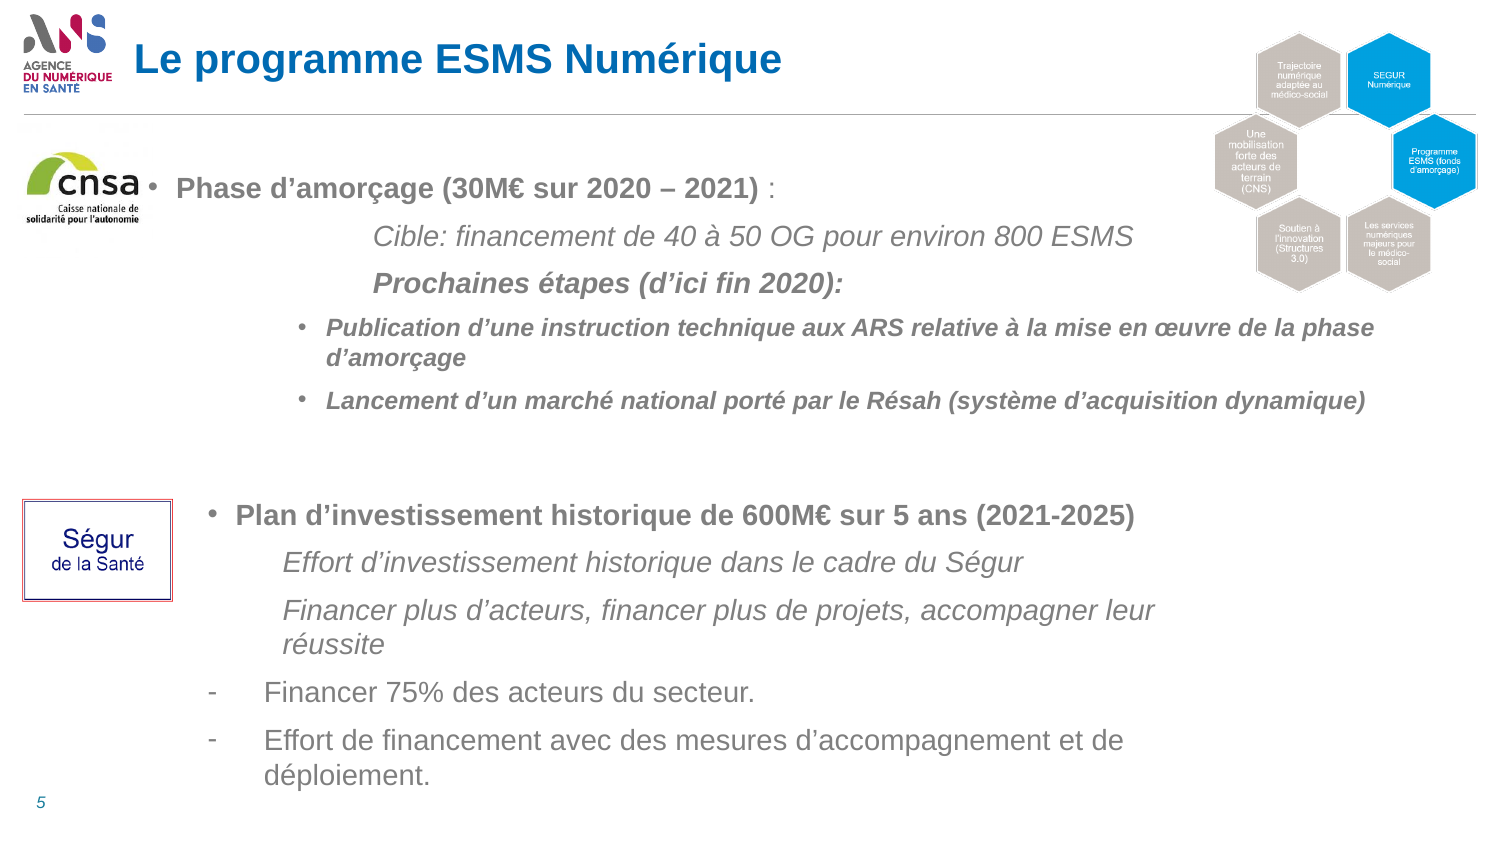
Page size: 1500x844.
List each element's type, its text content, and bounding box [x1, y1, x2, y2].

text_box Phase d’amorçage (30M€ sur 2020 – 2021) : Cible: financement de 40 à 50 OG pour environ 800 ESMS Prochaines étapes (d’ici fin 2020): Publication d’une instruction technique aux ARS relative à la mise en œuvre de la phase d’amorçage Lancement d’un marché national porté par le Résah (système d’acquisition dynamique) [131, 160, 1444, 597]
picture [23, 14, 112, 93]
picture [17, 494, 178, 607]
slide_number 5 [17, 779, 65, 825]
picture [1186, 30, 1500, 294]
title Le programme ESMS Numérique [133, 0, 1457, 82]
picture [17, 122, 153, 258]
text_box Plan d’investissement historique de 600M€ sur 5 ans (2021-2025) Effort d’investissement historique dans le cadre du Ségur Financer plus d’acteurs, financer plus de projets, accompagner leur réussite Financer 75% des acteurs du secteur. Effort de financement avec des mesures d’accompagnement et de déploiement. [192, 488, 1261, 799]
